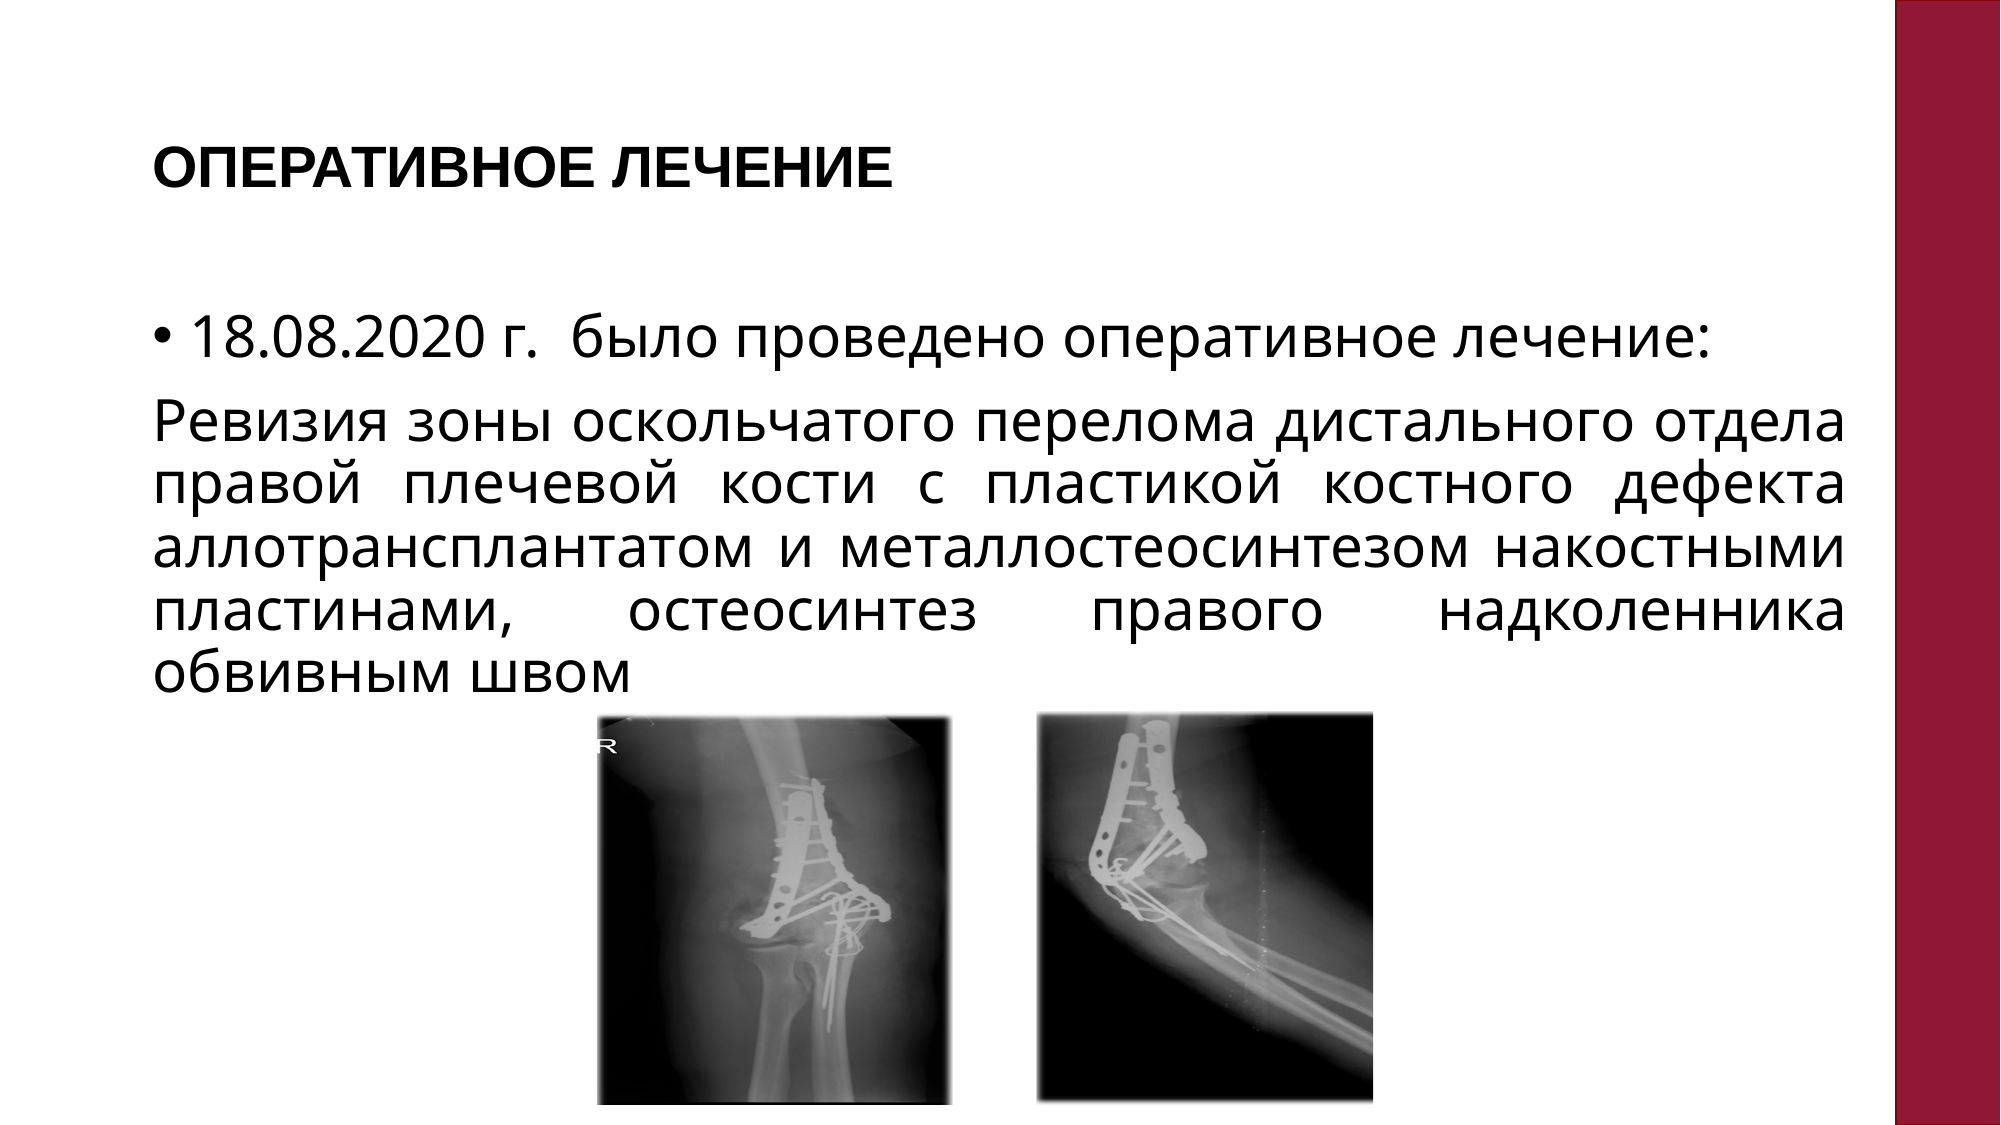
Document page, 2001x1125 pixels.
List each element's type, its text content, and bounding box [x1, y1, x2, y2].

title ОПЕРАТИВНОЕ ЛЕЧЕНИЕ [137, 59, 1863, 278]
list 18.08.2020 г. было проведено оперативное лечение: Ревизия зоны оскольчатого перелома дистального отдела правой плечевой кости с пластикой костного дефекта аллотрансплантатом и металлостеосинтезом накостными пластинами, остеосинтез правого надколенника обвивным швом [137, 299, 1863, 1014]
picture [596, 711, 953, 1105]
text_box [1895, 0, 2000, 1125]
picture [1036, 711, 1374, 1105]
